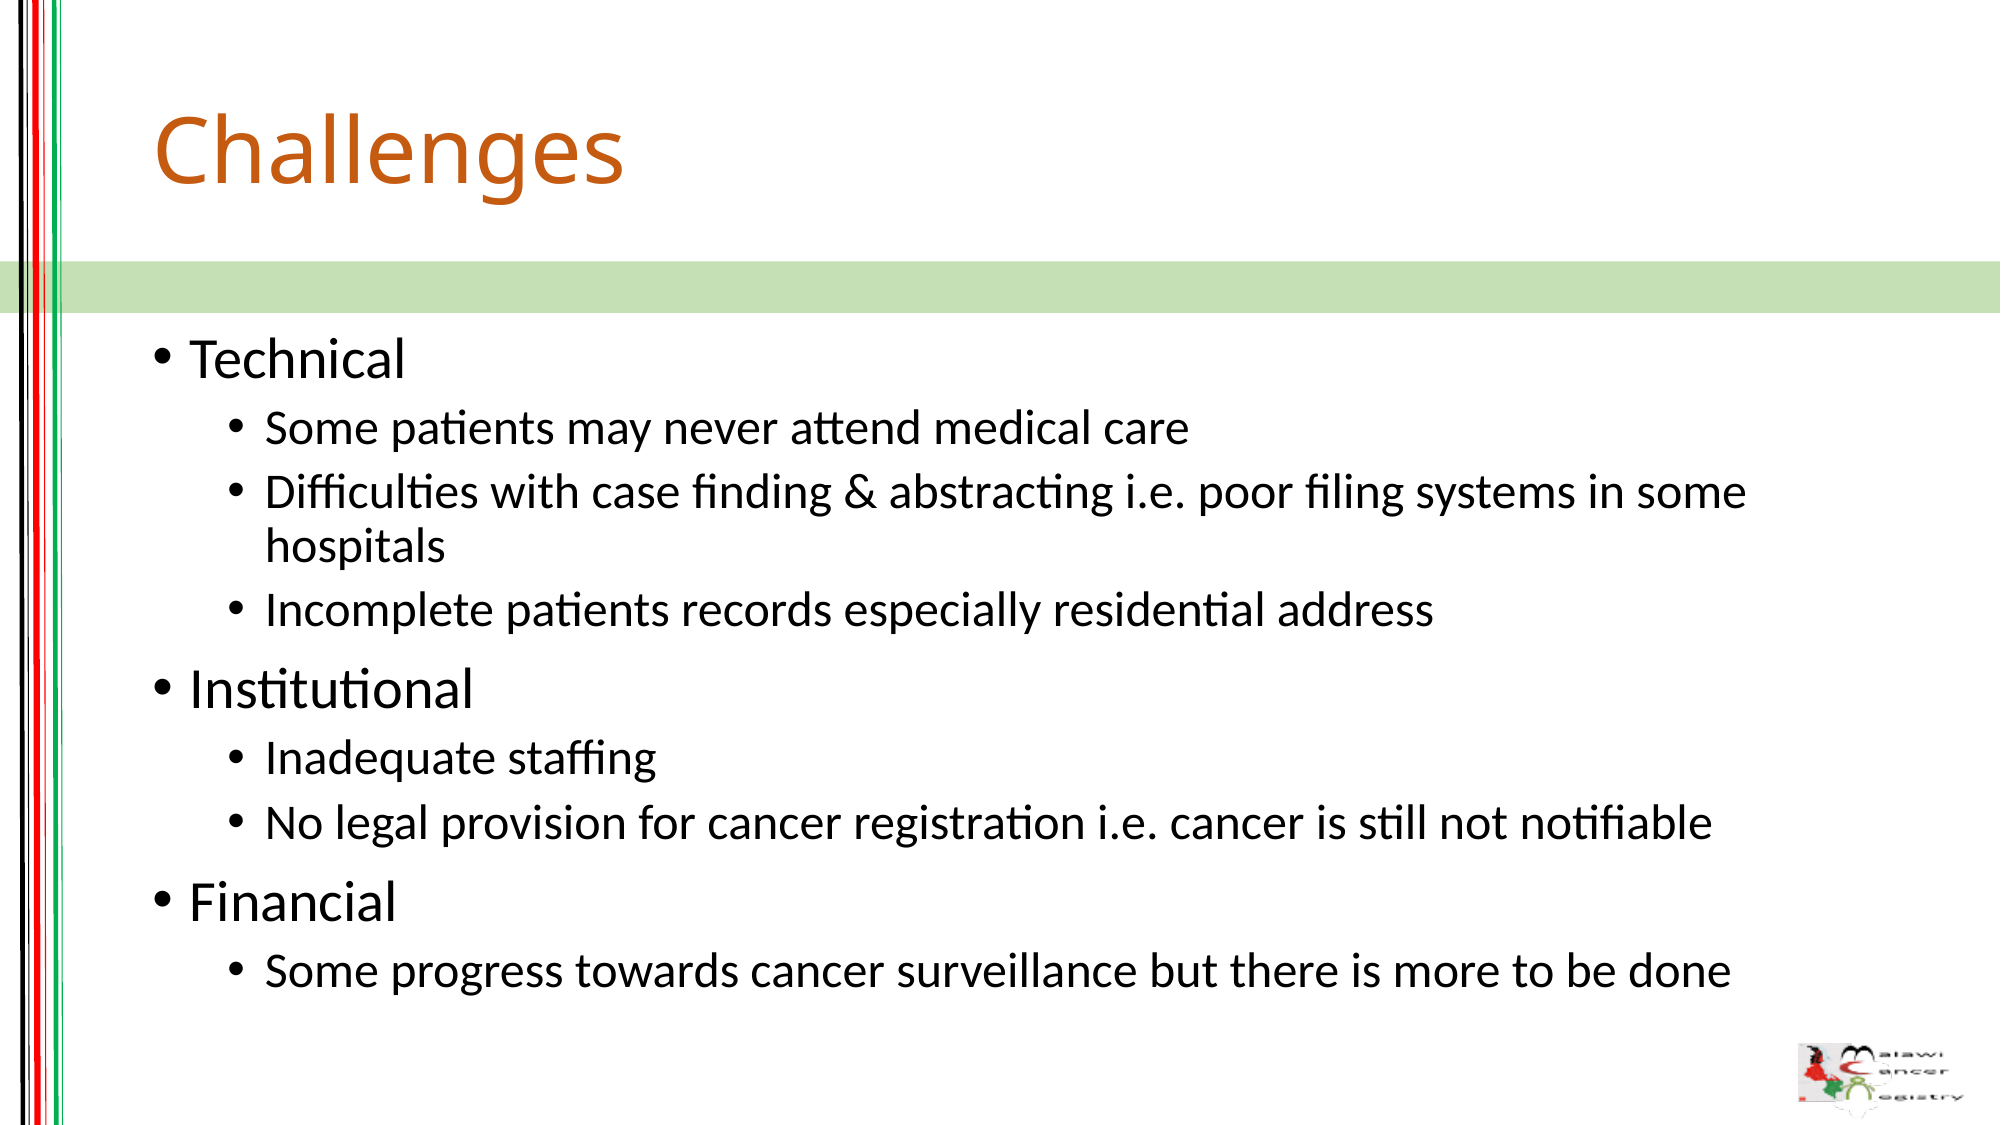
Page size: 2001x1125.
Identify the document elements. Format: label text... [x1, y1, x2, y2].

title Challenges [137, 59, 1863, 248]
picture [1798, 1043, 1964, 1119]
list Technical Some patients may never attend medical care Difficulties with case finding & abstracting i.e. poor filing systems in some hospitals Incomplete patients records especially residential address Institutional Inadequate staffing No legal provision for cancer registration i.e. cancer is still not notifiable Financial Some progress towards cancer surveillance but there is more to be done [137, 320, 1863, 1035]
